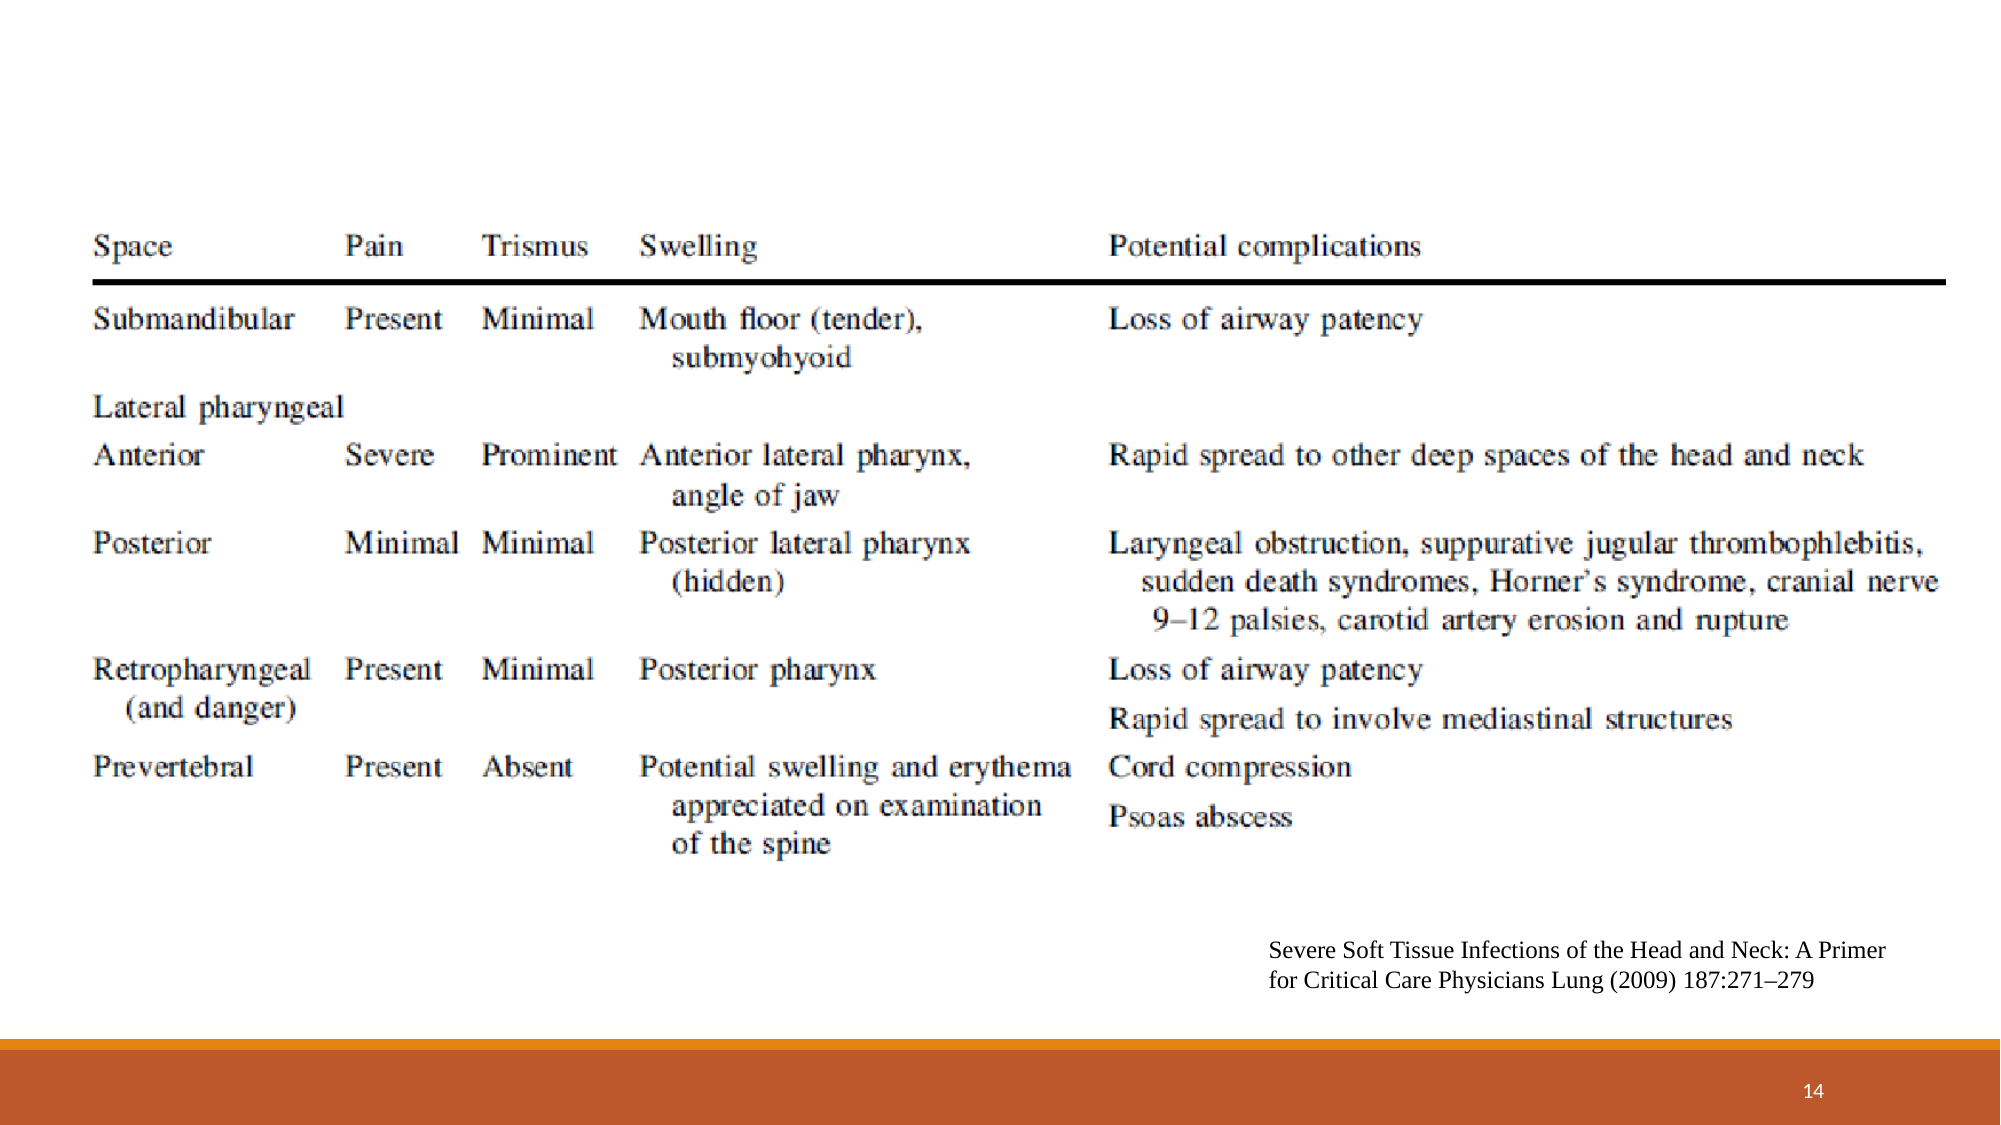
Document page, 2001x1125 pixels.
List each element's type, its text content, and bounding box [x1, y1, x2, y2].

slide_number ‹#› [1624, 1059, 1840, 1120]
text_box Severe Soft Tissue Infections of the Head and Neck: A Primer for Critical Care Physicians Lung (2009) 187:271–279 [1253, 925, 1974, 1031]
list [63, 223, 1947, 871]
